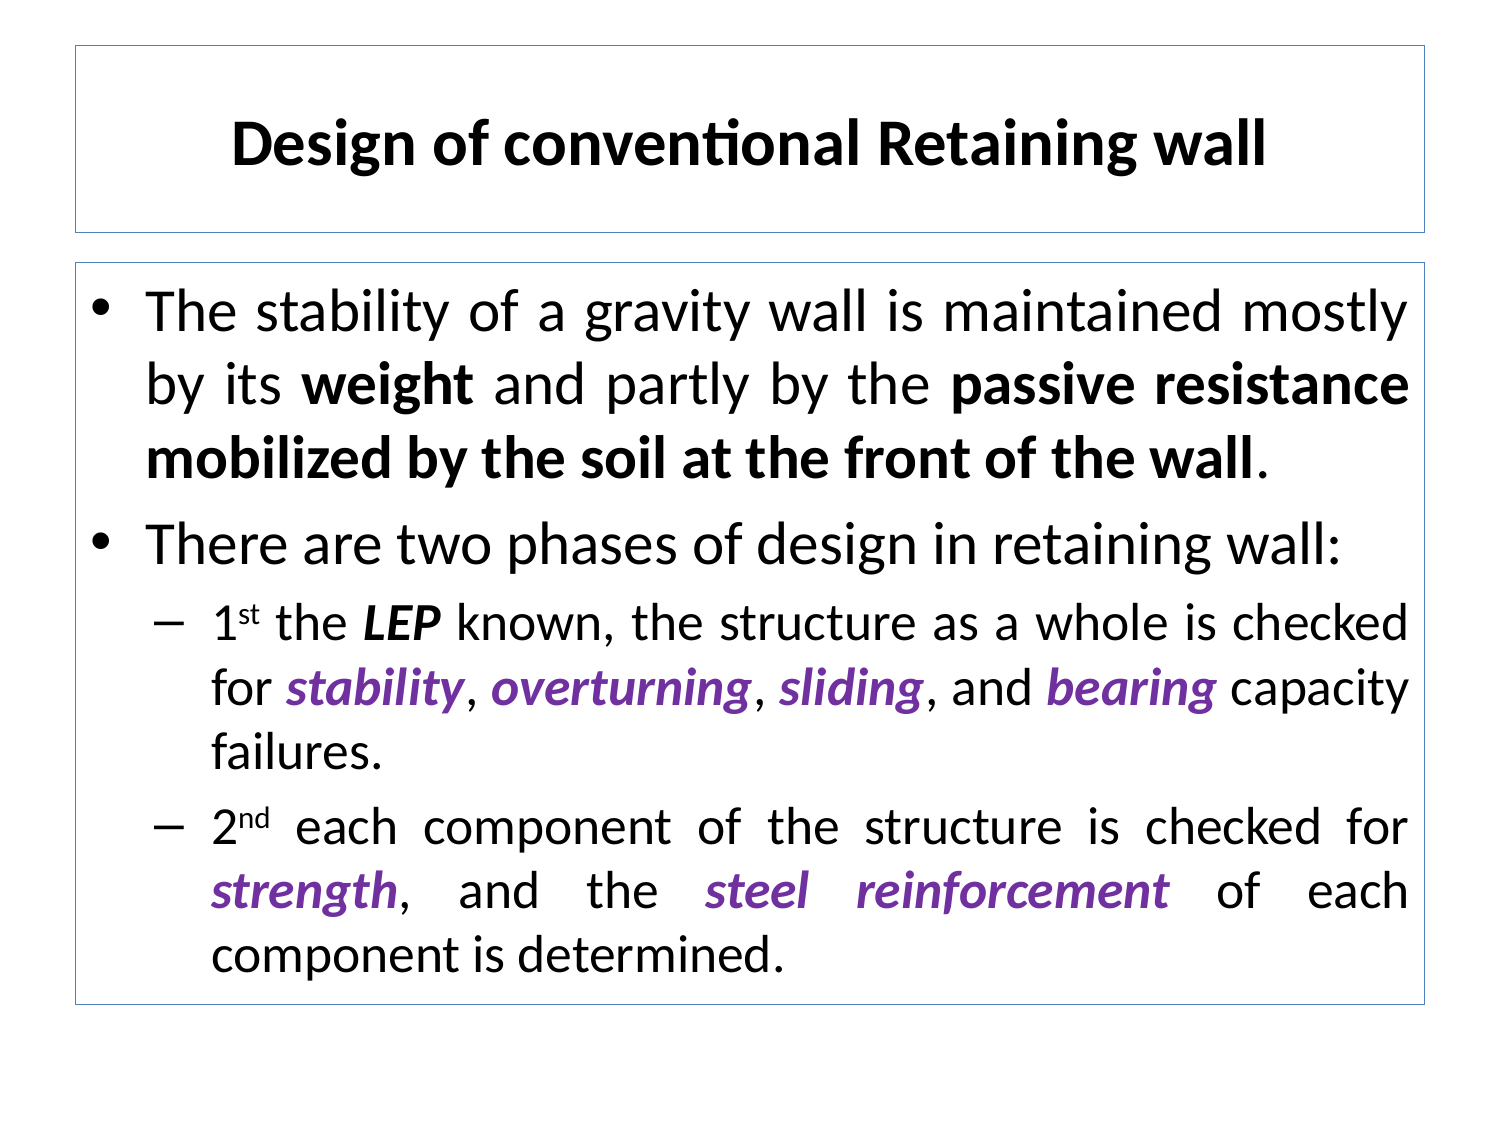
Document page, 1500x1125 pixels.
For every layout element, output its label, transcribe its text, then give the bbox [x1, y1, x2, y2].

list The stability of a gravity wall is maintained mostly by its weight and partly by the passive resistance mobilized by the soil at the front of the wall. There are two phases of design in retaining wall: 1st the LEP known, the structure as a whole is checked for stability, overturning, sliding, and bearing capacity failures. 2nd each component of the structure is checked for strength, and the steel reinforcement of each component is determined. [75, 262, 1425, 1005]
title Design of conventional Retaining wall [75, 45, 1425, 233]
